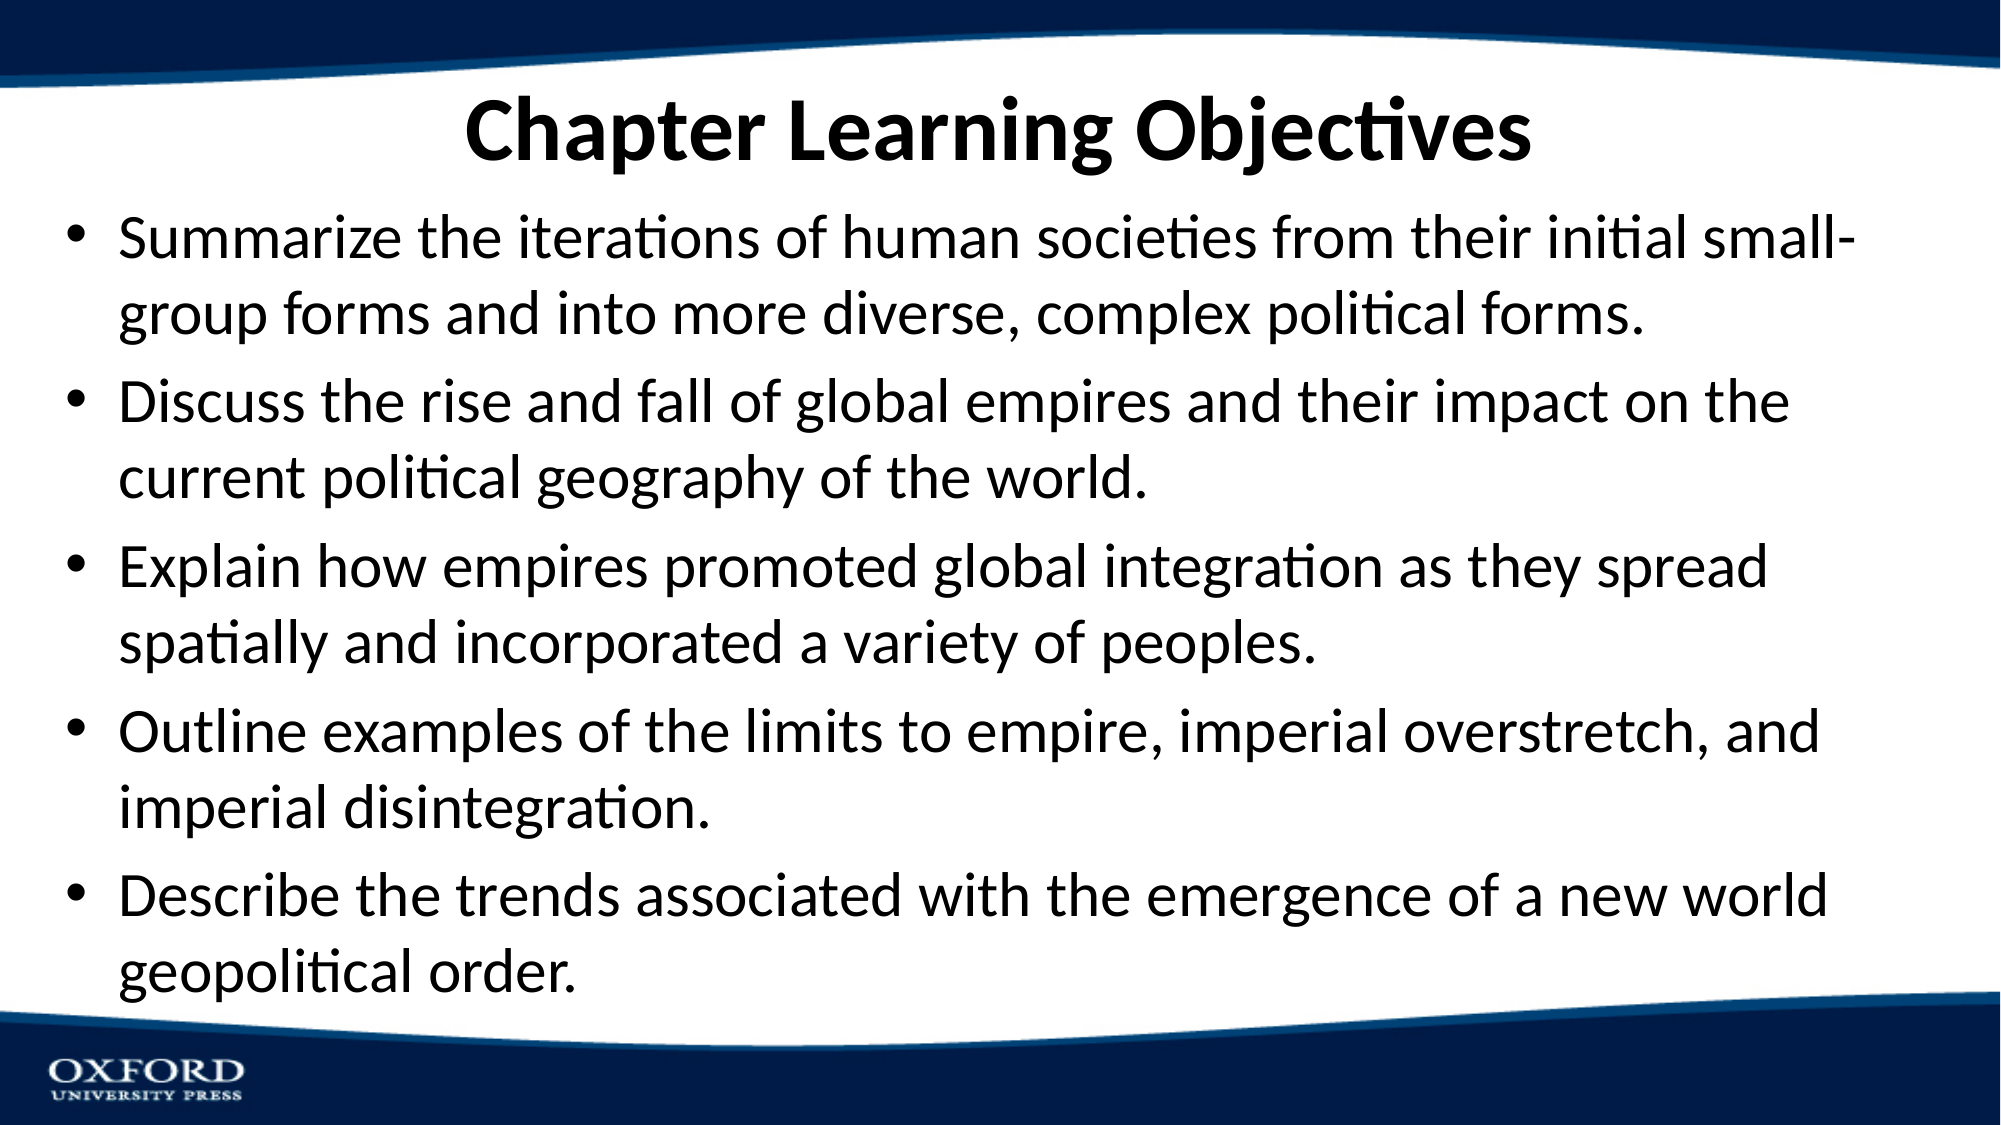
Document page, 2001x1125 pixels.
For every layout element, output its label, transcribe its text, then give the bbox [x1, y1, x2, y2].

list Summarize the iterations of human societies from their initial small-group forms and into more diverse, complex political forms. Discuss the rise and fall of global empires and their impact on the current political geography of the world. Explain how empires promoted global integration as they spread spatially and incorporated a variety of peoples. Outline examples of the limits to empire, imperial overstretch, and imperial disintegration. Describe the trends associated with the emergence of a new world geopolitical order. [50, 188, 1950, 1013]
picture [0, 0, 2001, 1125]
title Chapter Learning Objectives [50, 59, 1950, 188]
